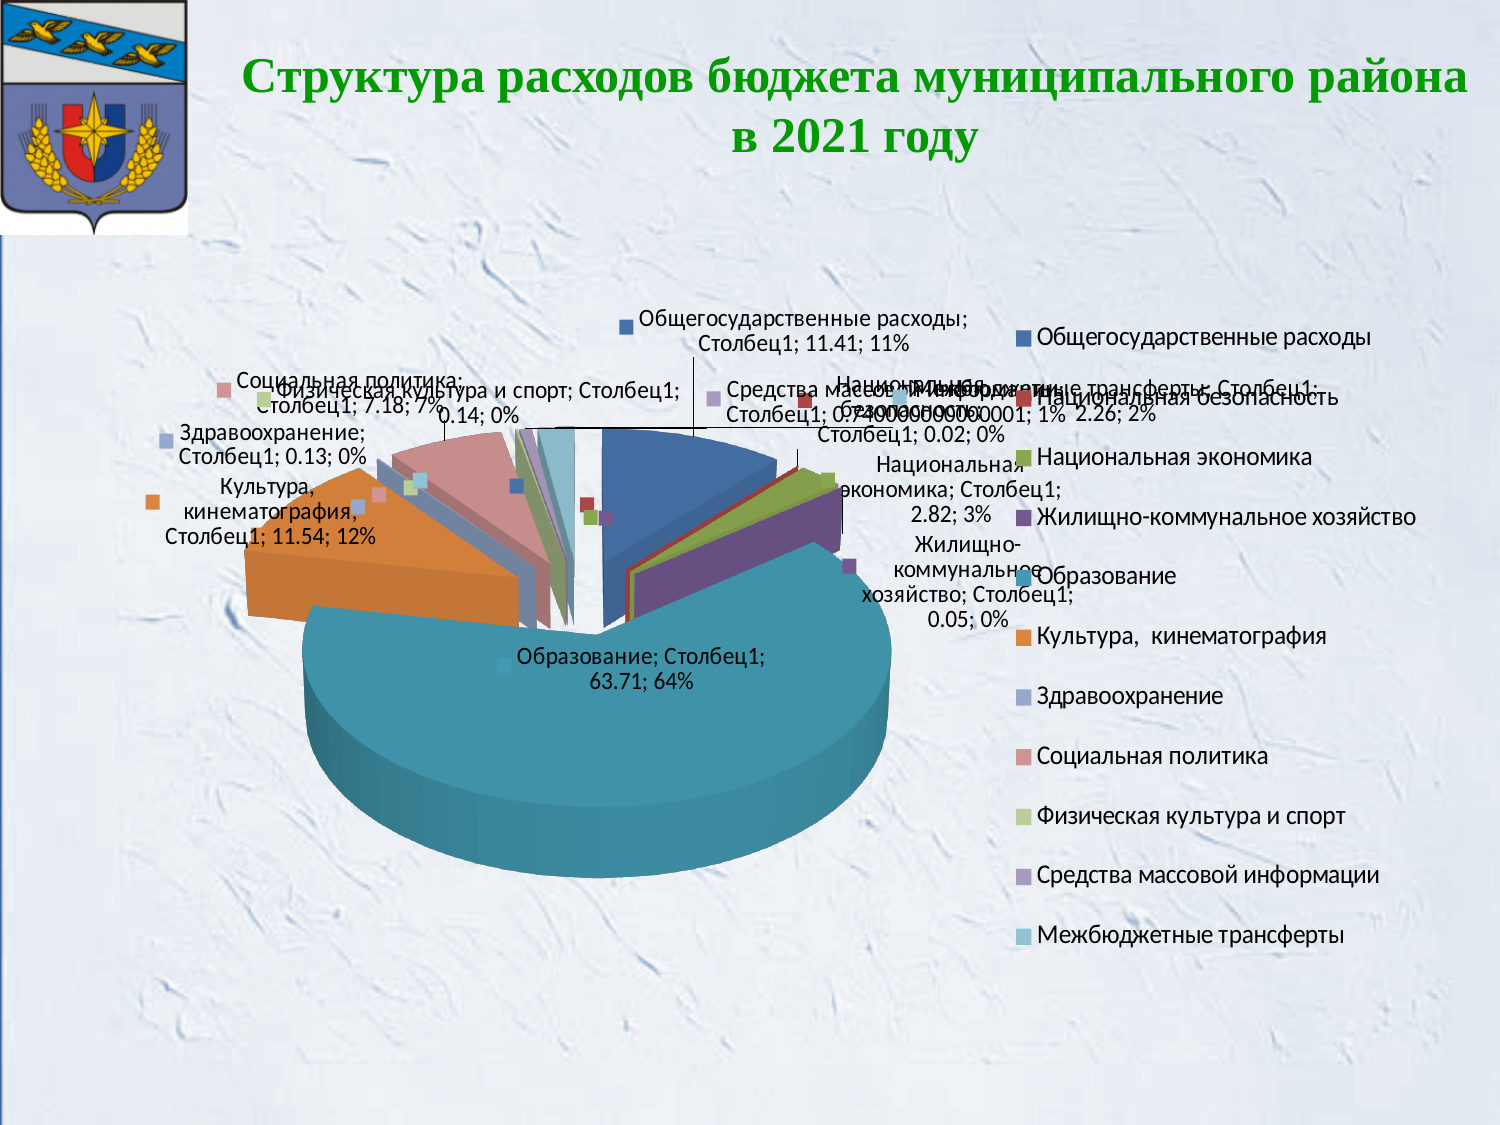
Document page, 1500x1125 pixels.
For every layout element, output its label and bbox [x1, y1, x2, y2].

picture [0, 0, 1500, 1125]
chart [58, 228, 1442, 1067]
